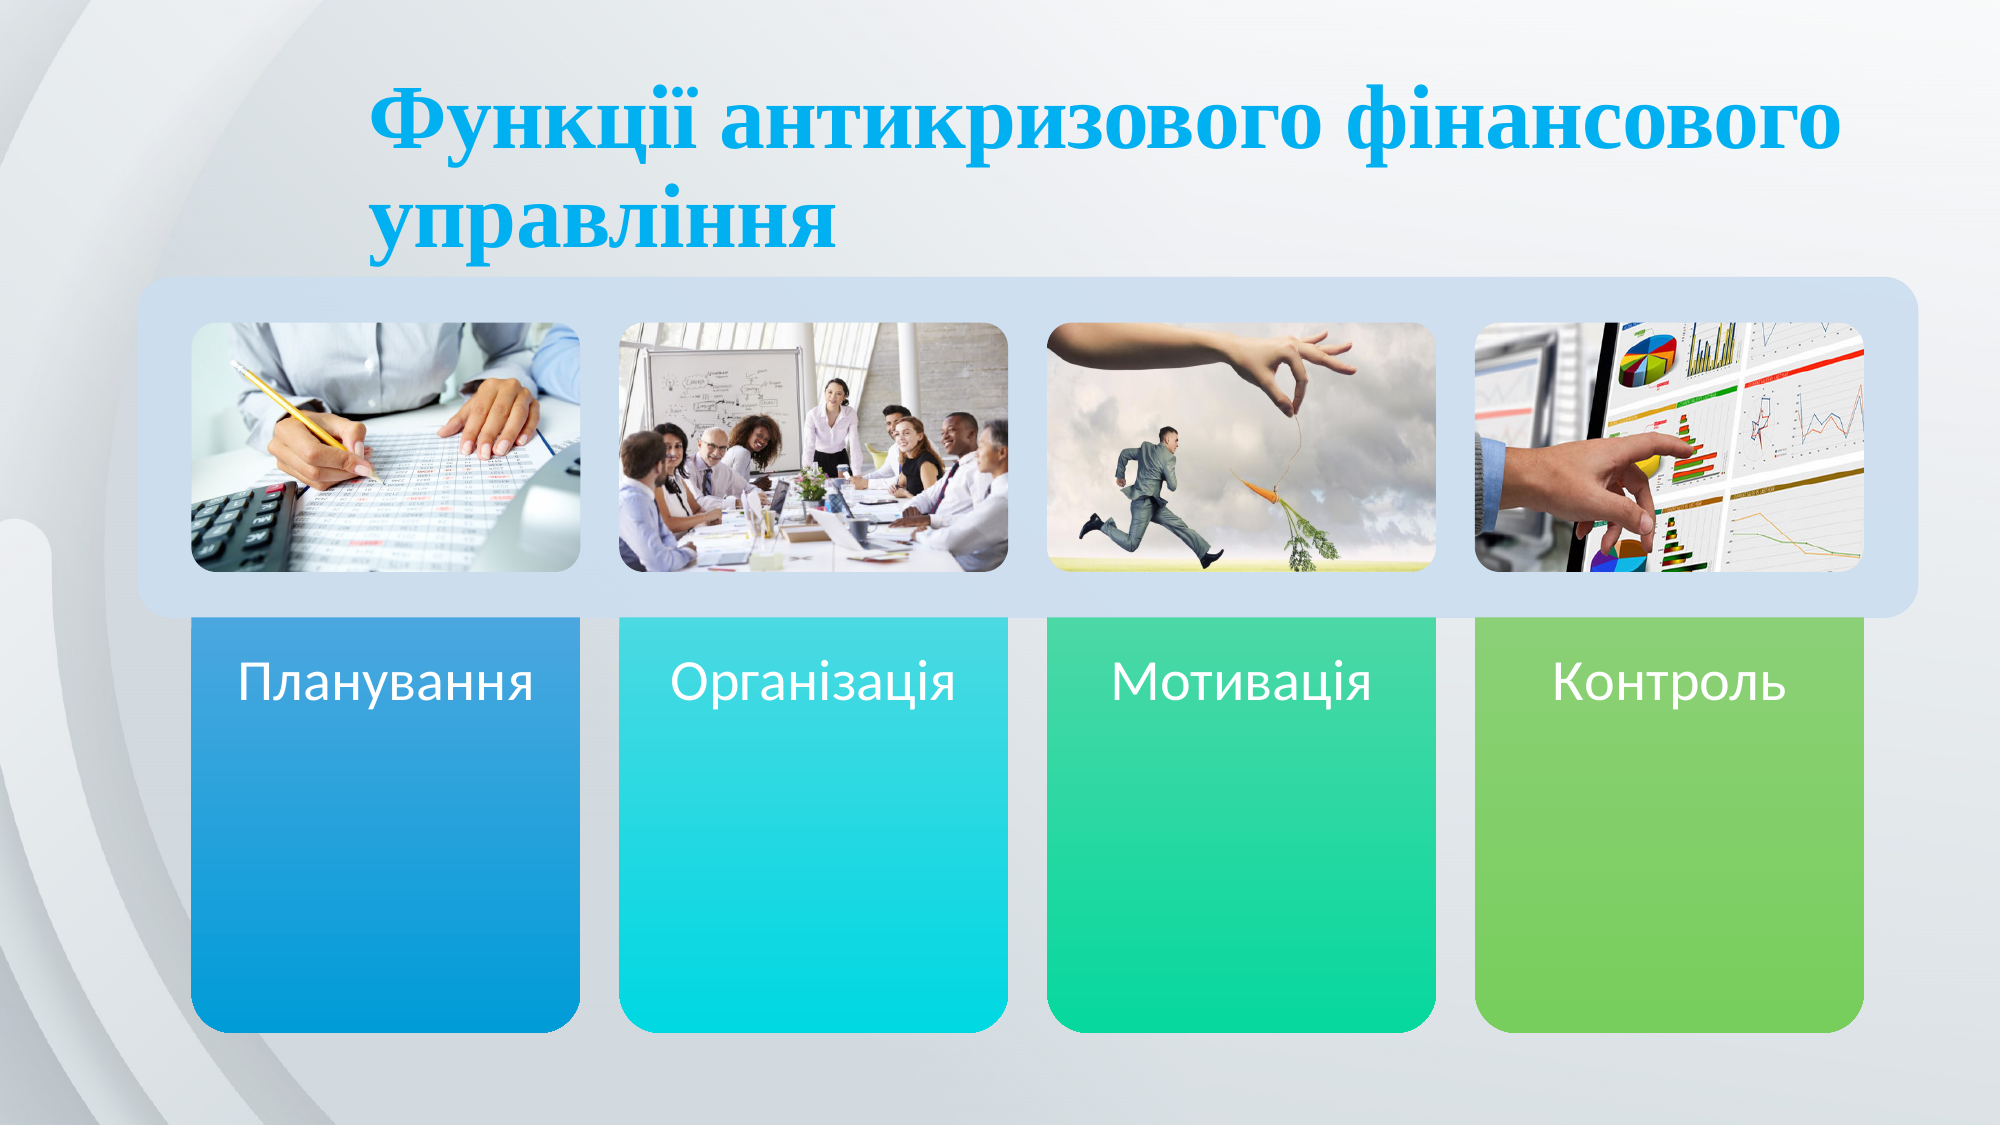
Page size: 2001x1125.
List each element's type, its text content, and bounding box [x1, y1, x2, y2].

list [137, 277, 1918, 1033]
title Функції антикризового фінансового управління [353, 59, 1863, 276]
picture [0, 0, 2000, 1125]
